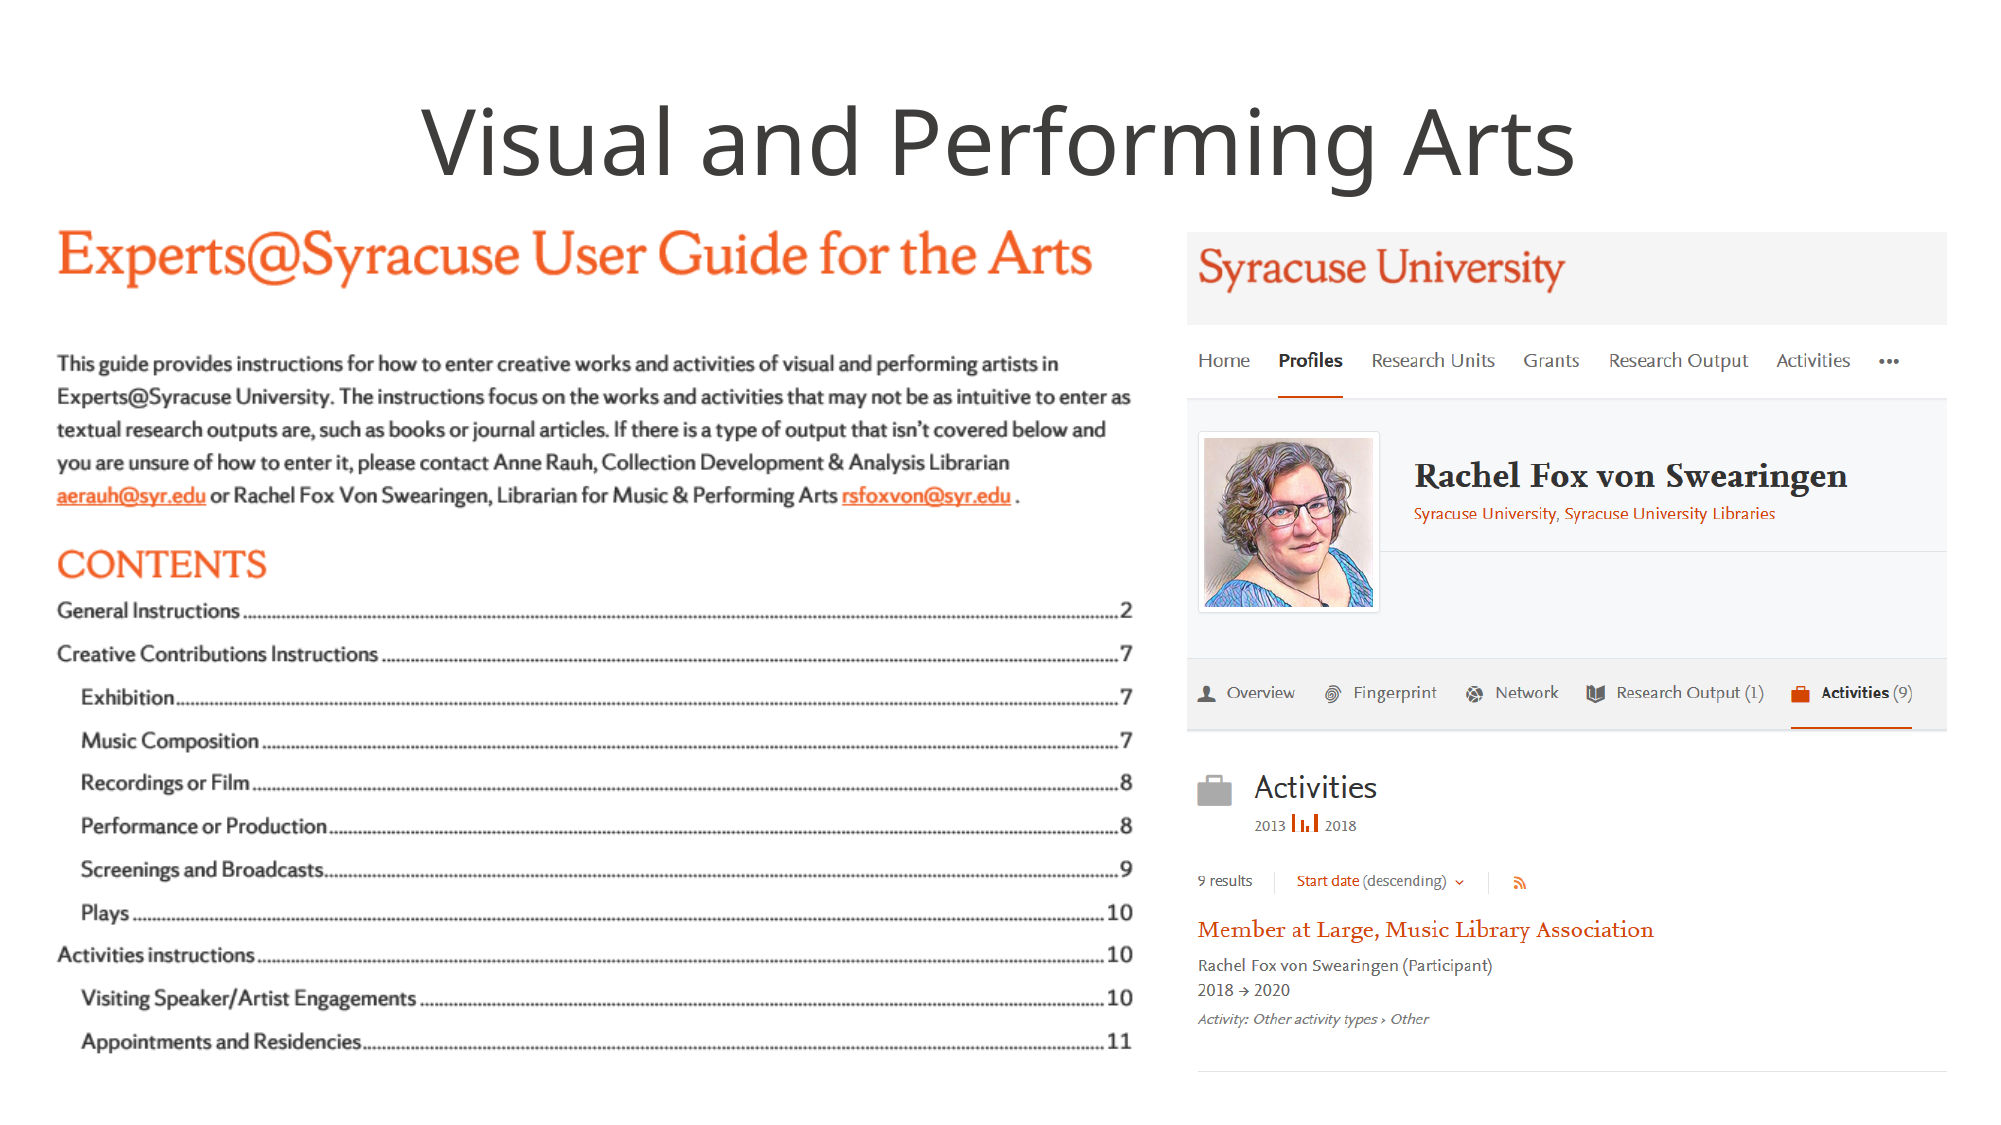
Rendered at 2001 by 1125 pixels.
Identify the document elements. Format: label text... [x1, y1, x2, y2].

picture [1186, 232, 1947, 1073]
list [45, 214, 1155, 1073]
title Visual and Performing Arts [99, 45, 1900, 233]
